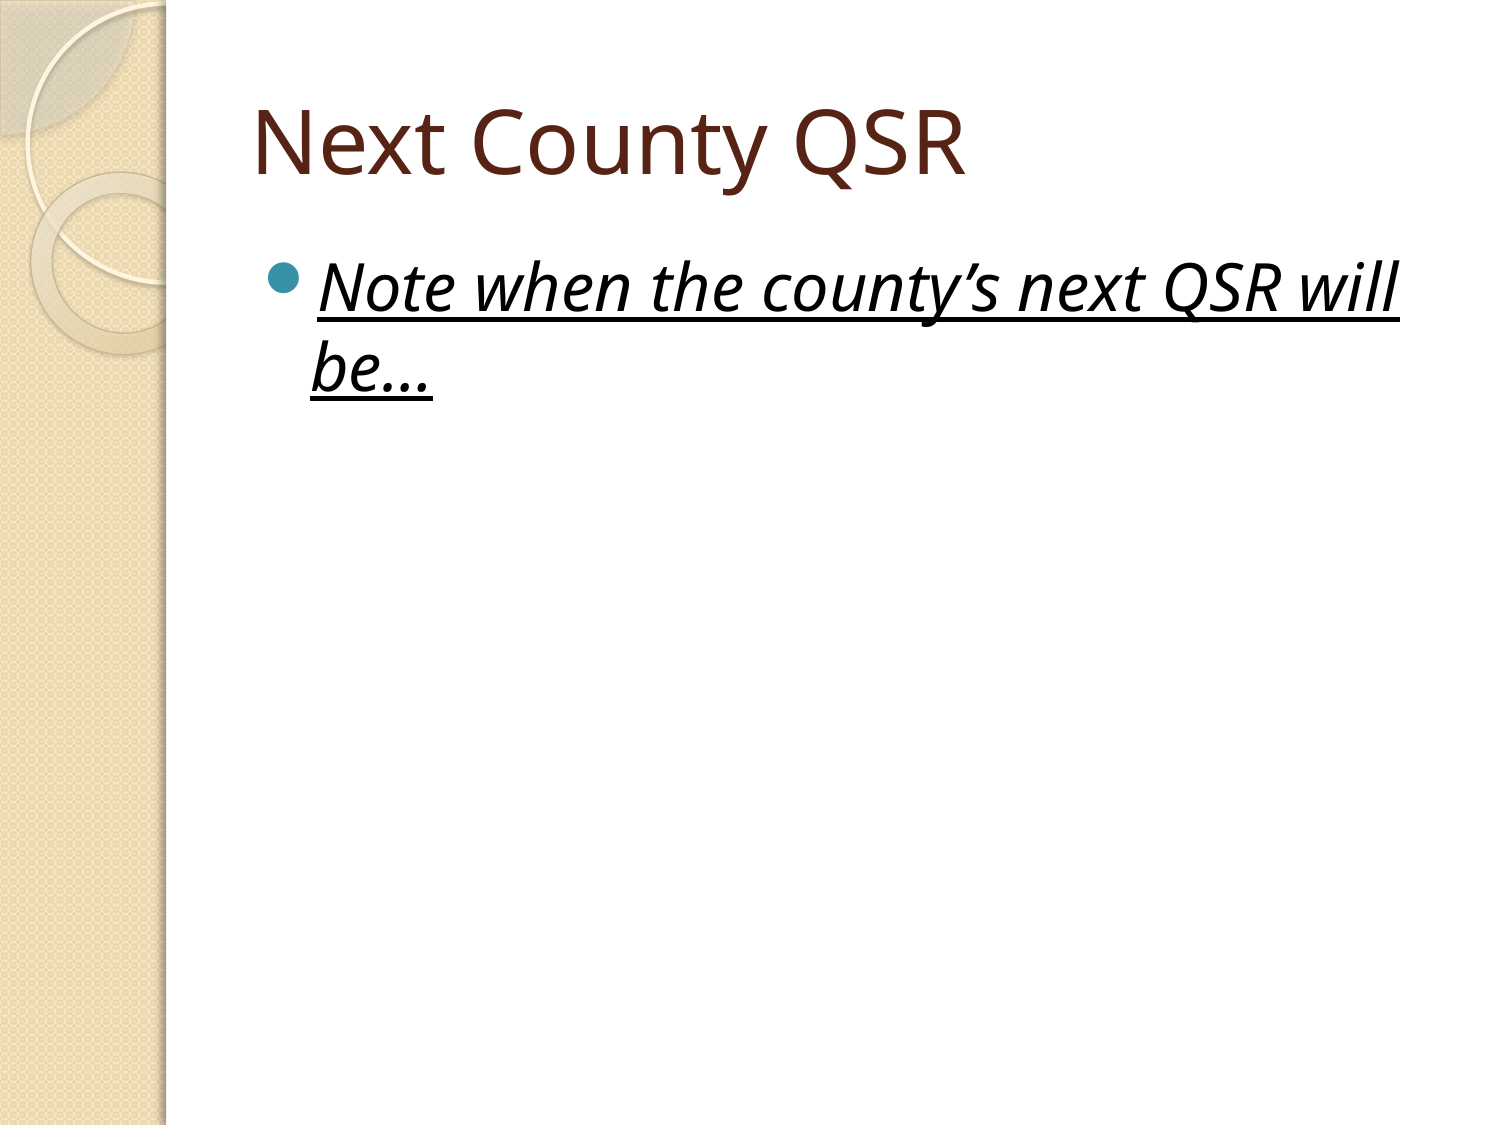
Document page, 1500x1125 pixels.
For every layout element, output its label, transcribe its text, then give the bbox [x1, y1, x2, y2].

title Next County QSR [235, 45, 1466, 233]
list Note when the county’s next QSR will be… [235, 237, 1466, 1025]
